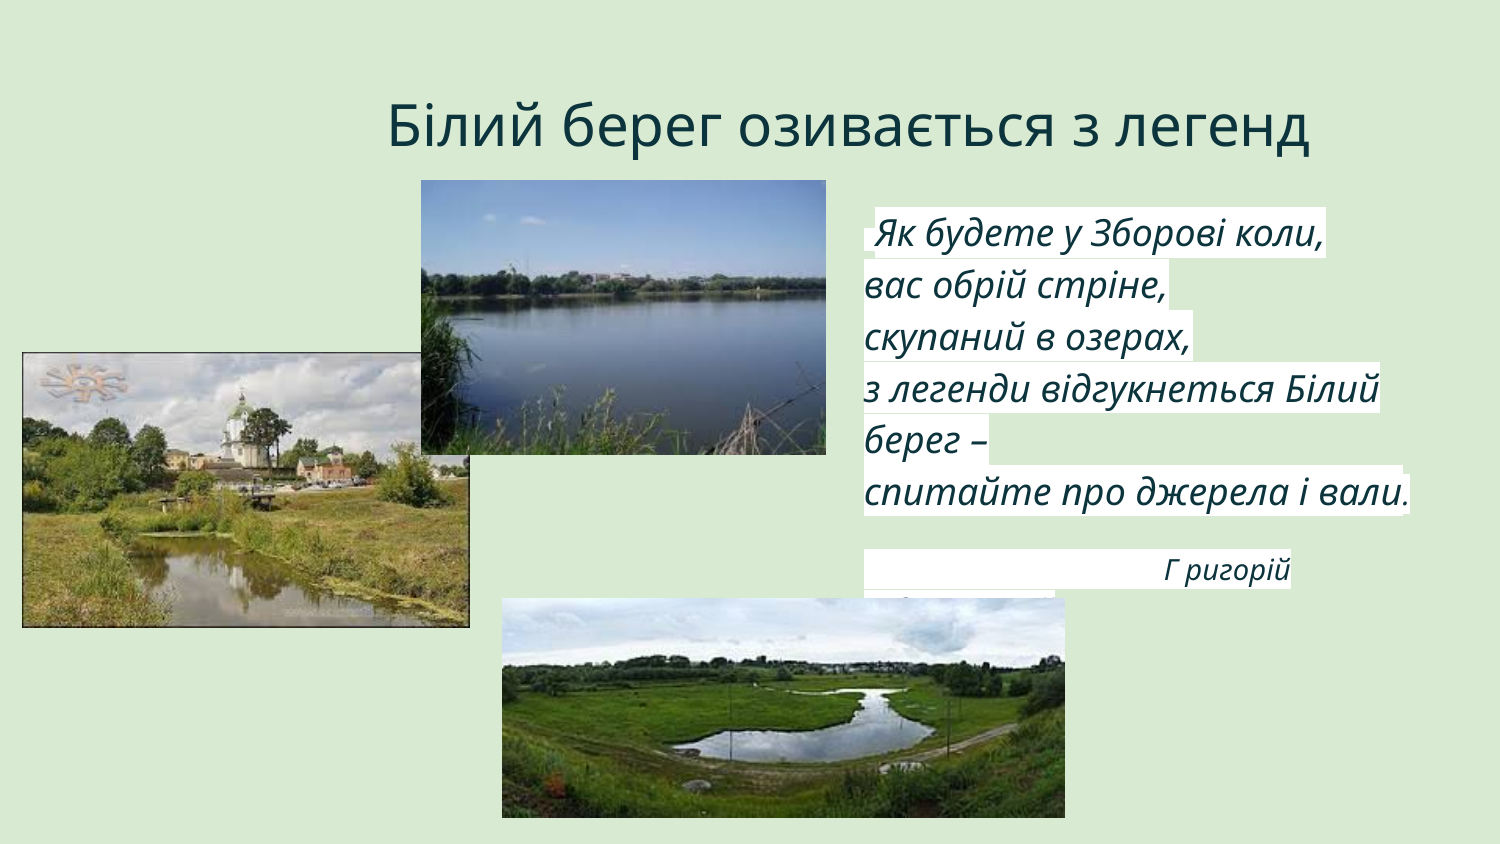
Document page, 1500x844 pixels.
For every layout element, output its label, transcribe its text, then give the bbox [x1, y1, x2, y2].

picture [22, 179, 826, 629]
title Білий берег озивається з легенд [51, 72, 1449, 167]
picture [502, 598, 1066, 818]
list Як будете у Зборові коли, вас обрій стріне, скупаний в озерах, з легенди відгукнеться Білий берег – спитайте про джерела і вали. Г ригорій Радошівський [848, 187, 1500, 579]
